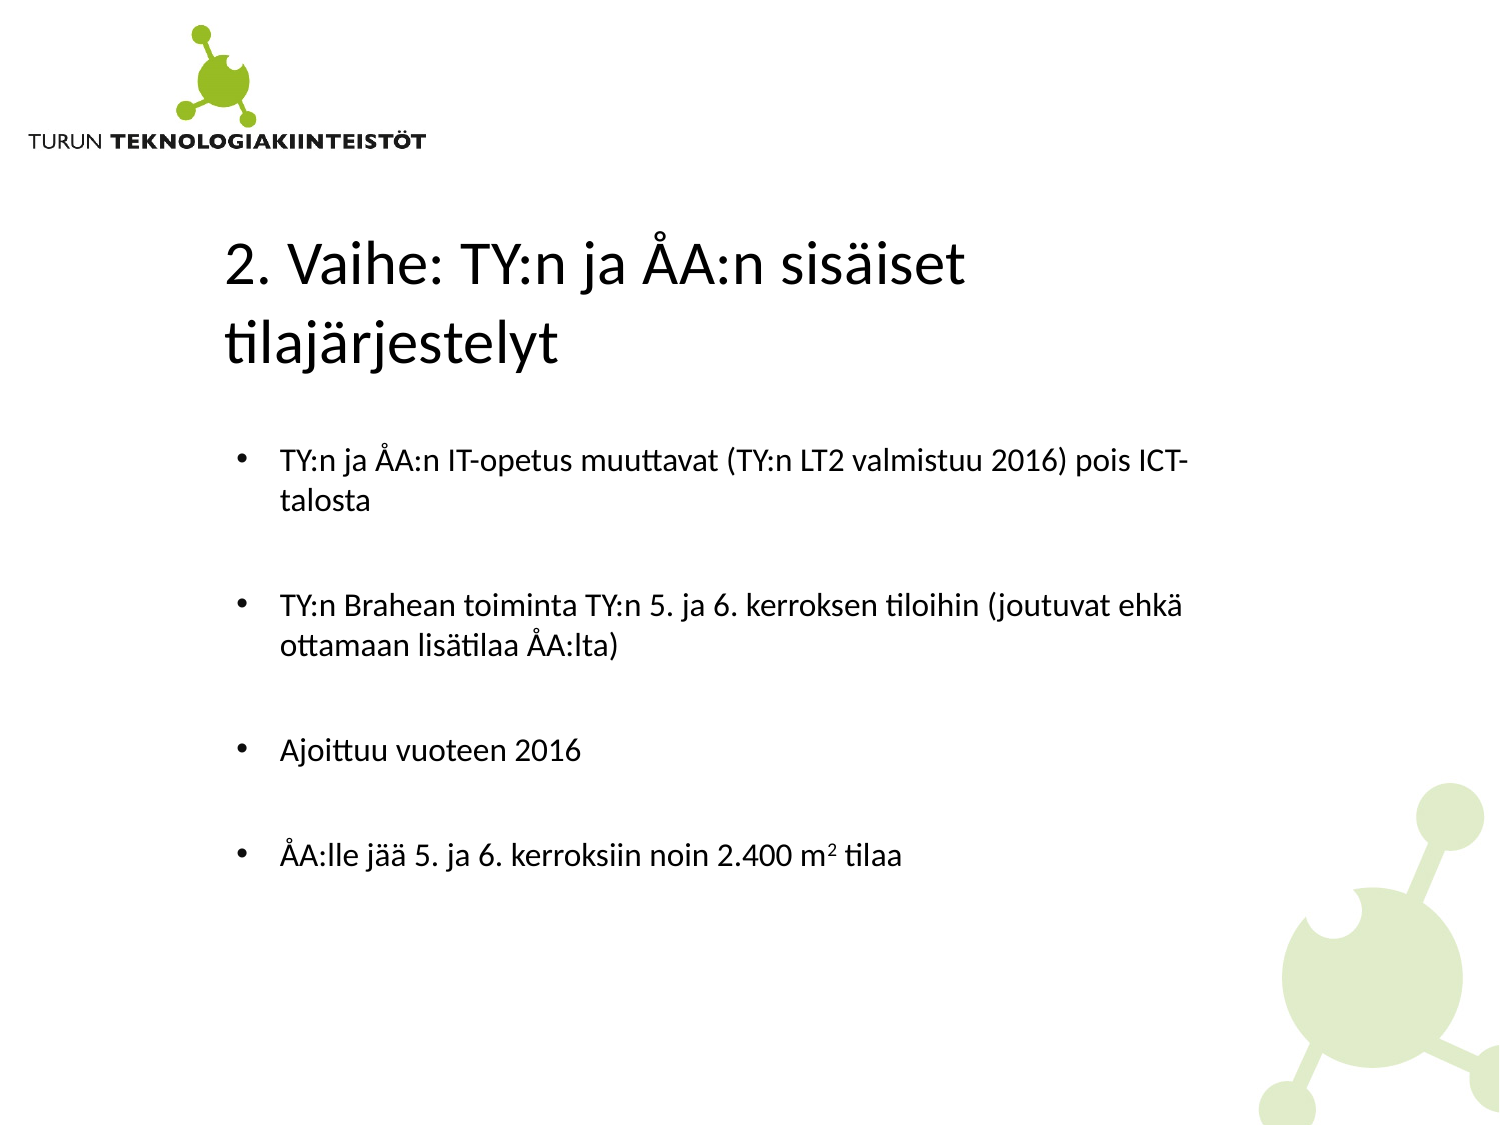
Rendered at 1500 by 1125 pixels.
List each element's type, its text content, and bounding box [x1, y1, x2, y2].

title 2. Vaihe: TY:n ja ÅA:n sisäiset tilajärjestelyt [218, 196, 1282, 398]
picture [1115, 690, 1500, 1125]
picture [11, 13, 443, 161]
list TY:n ja ÅA:n IT-opetus muuttavat (TY:n LT2 valmistuu 2016) pois ICT-talosta TY:n Brahean toiminta TY:n 5. ja 6. kerroksen tiloihin (joutuvat ehkä ottamaan lisätilaa ÅA:lta) Ajoittuu vuoteen 2016 ÅA:lle jää 5. ja 6. kerroksiin noin 2.400 m2 tilaa [230, 432, 1281, 1094]
